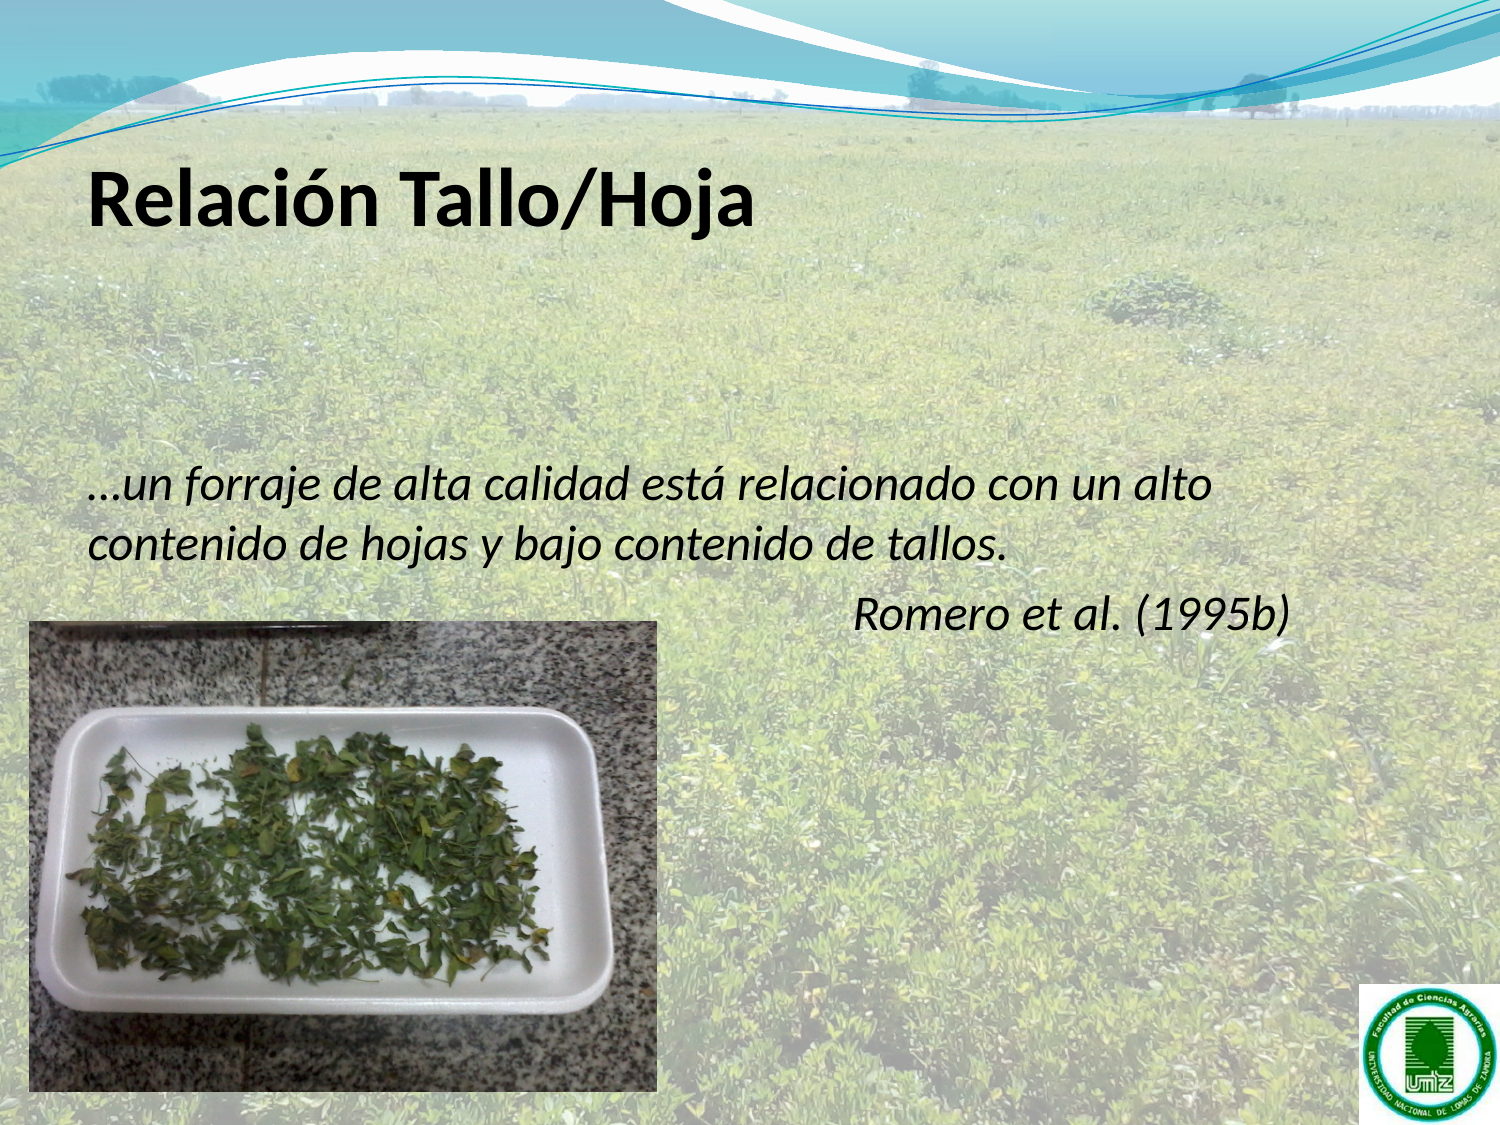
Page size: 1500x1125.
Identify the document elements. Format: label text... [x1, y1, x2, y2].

title Relación Tallo/Hoja [87, 101, 1376, 244]
picture [29, 621, 657, 1093]
subtitle …un forraje de alta calidad está relacionado con un alto contenido de hojas y bajo contenido de tallos. Romero et al. (1995b) [87, 373, 1376, 988]
picture [1359, 984, 1500, 1125]
